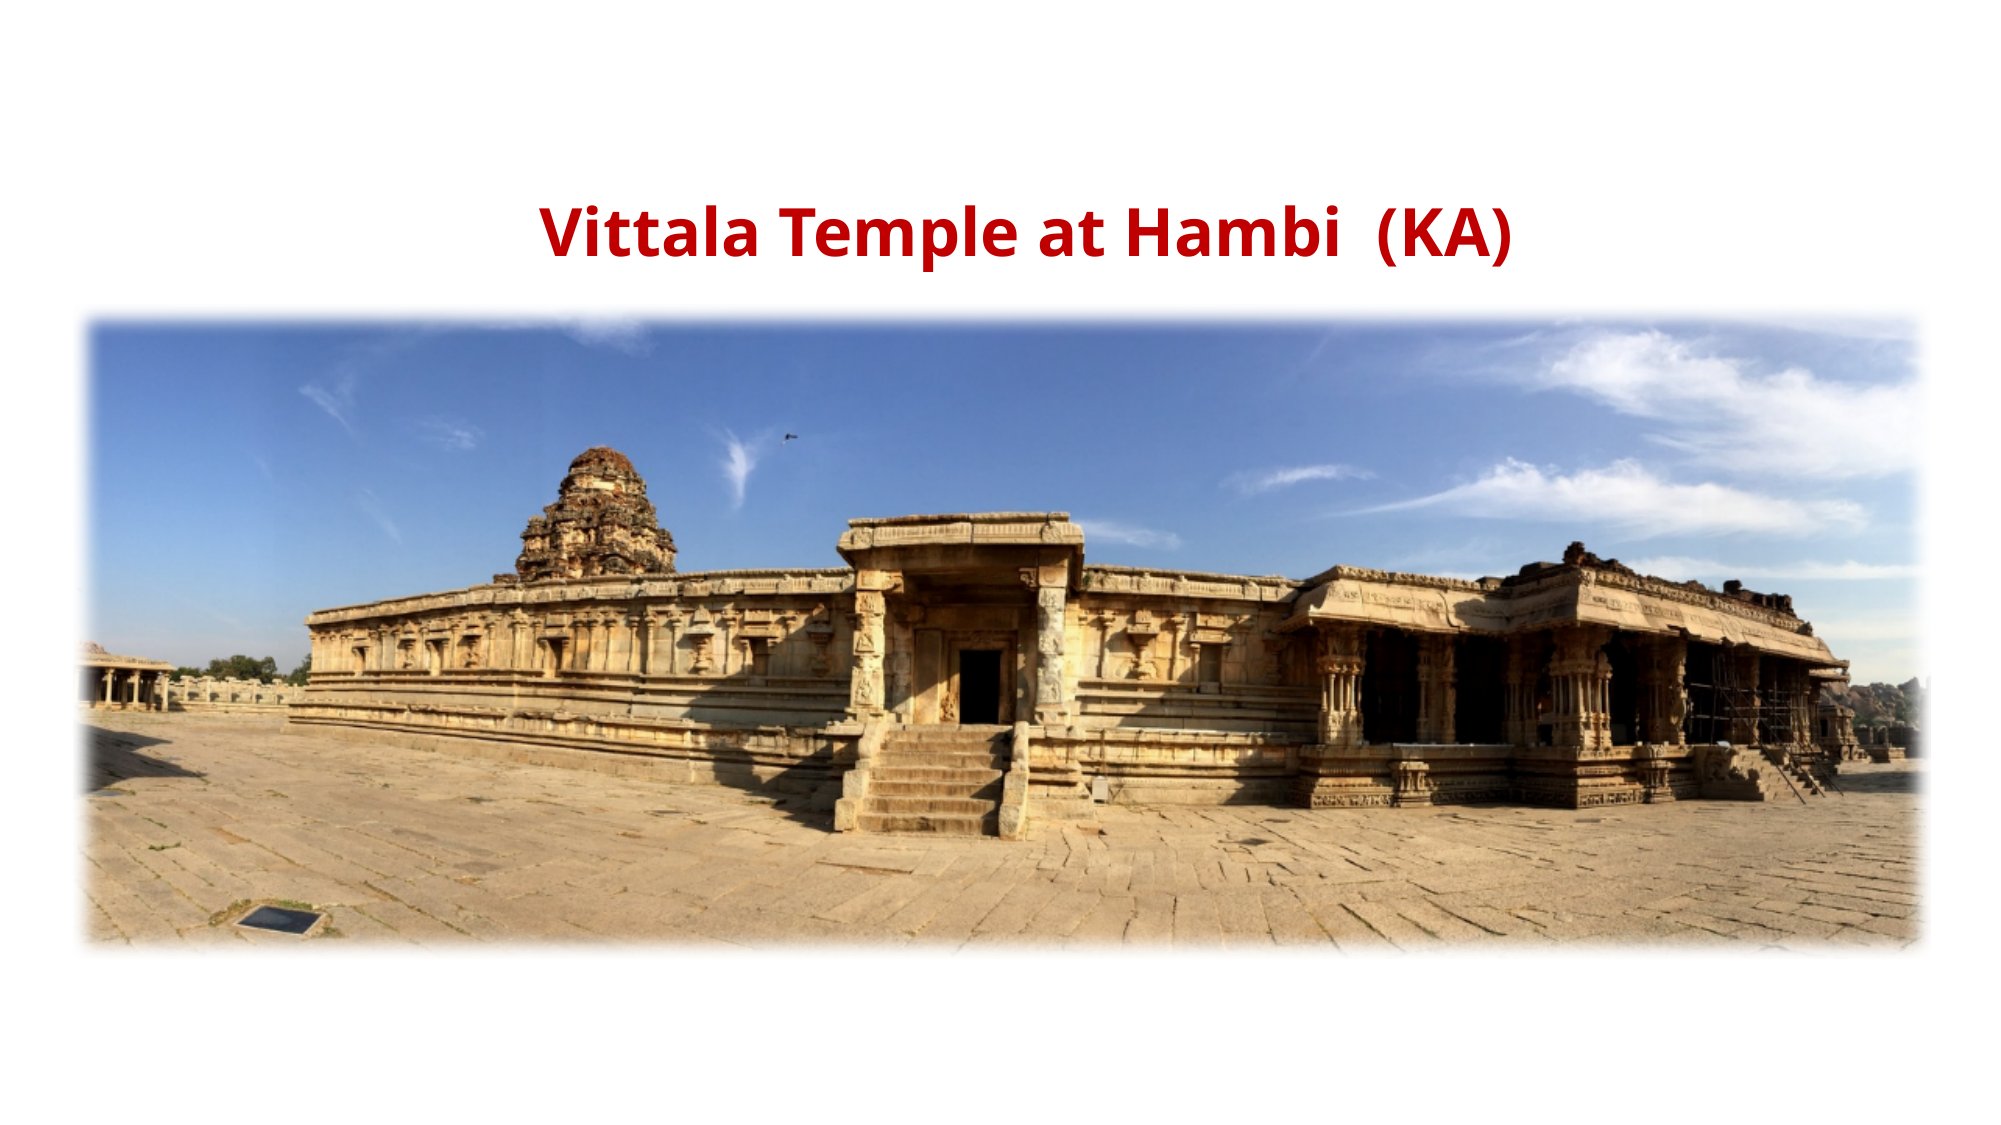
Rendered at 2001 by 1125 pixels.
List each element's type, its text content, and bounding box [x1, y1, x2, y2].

text_box Vittala Temple at Hambi (KA) [437, 181, 1616, 277]
picture [73, 304, 1931, 959]
